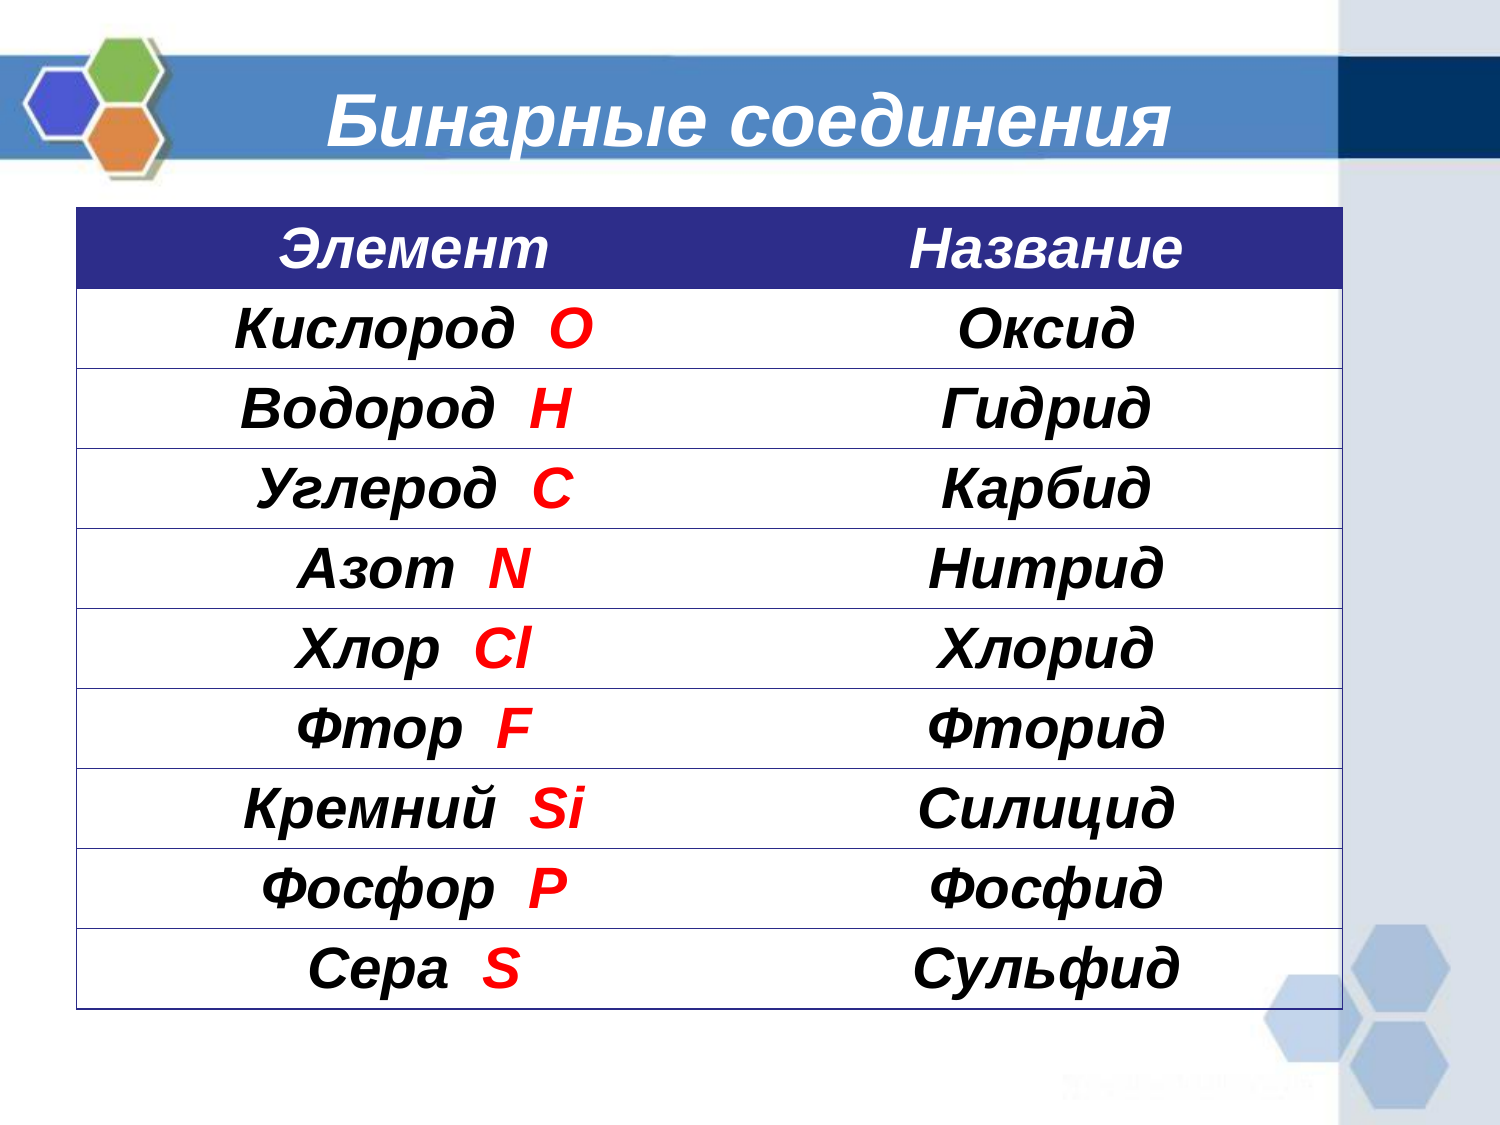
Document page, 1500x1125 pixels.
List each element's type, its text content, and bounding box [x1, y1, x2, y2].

table_cell Нитрид [752, 529, 1342, 608]
title Бинарные соединения [75, 0, 1425, 233]
table_cell Азот N [77, 529, 752, 608]
picture [0, 0, 1500, 1125]
table_cell Хлорид [752, 609, 1342, 688]
table_cell Водород H [77, 369, 752, 448]
table_cell Фтор F [77, 689, 752, 768]
table_cell Фторид [752, 689, 1342, 768]
table_header Элемент [77, 209, 752, 288]
table_cell Кислород O [77, 289, 752, 368]
table_cell Оксид [752, 289, 1342, 368]
table_cell Силицид [752, 769, 1342, 848]
table_cell Фосфид [752, 849, 1342, 928]
table_cell Углерод C [77, 449, 752, 528]
table_cell Карбид [752, 449, 1342, 528]
table_cell Гидрид [752, 369, 1342, 448]
table_cell Сера S [77, 929, 752, 1008]
table_header Название [752, 209, 1342, 288]
table_cell Кремний Si [77, 769, 752, 848]
table_cell Фосфор P [77, 849, 752, 928]
table_cell Сульфид [752, 929, 1342, 1008]
table_cell Хлор Cl [77, 609, 752, 688]
